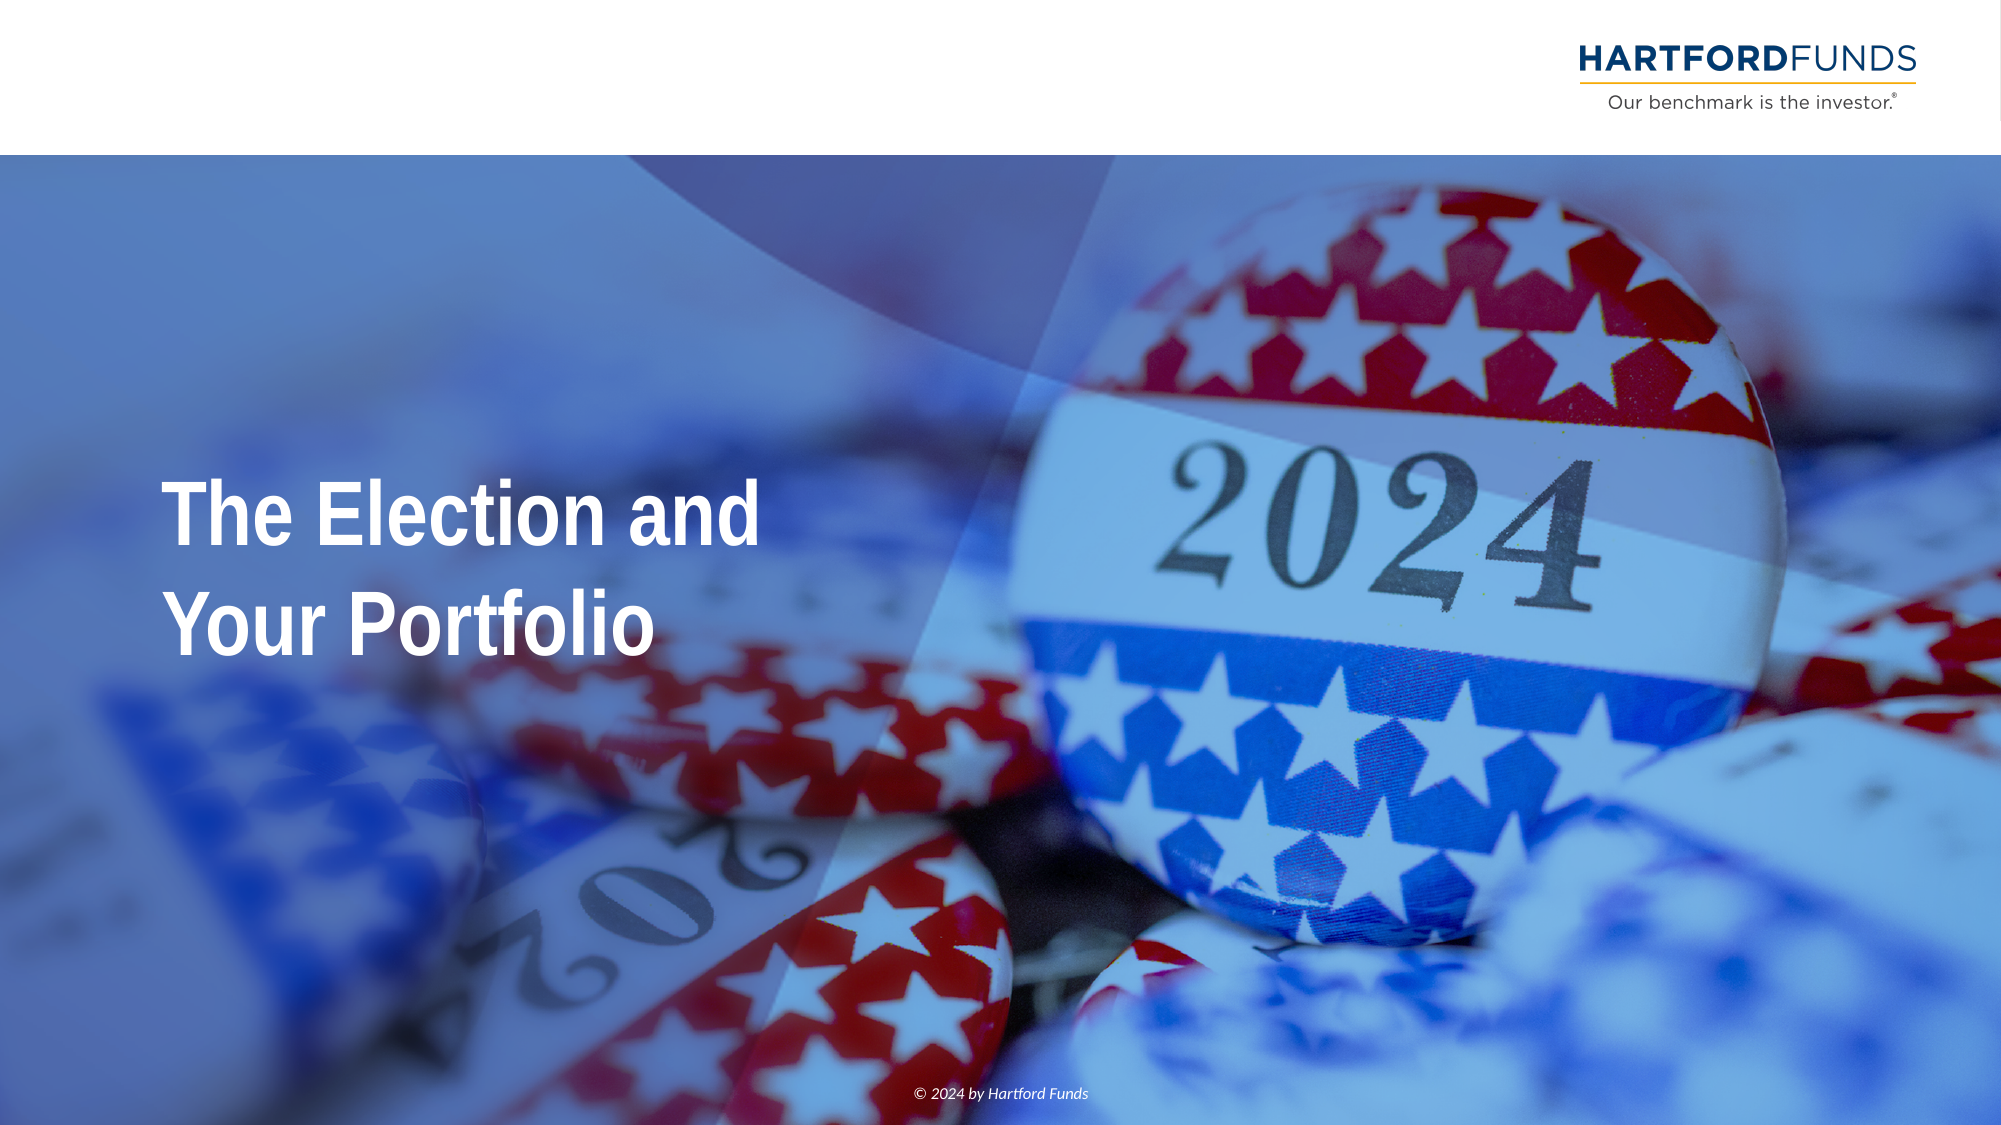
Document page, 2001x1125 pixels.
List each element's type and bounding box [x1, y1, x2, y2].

picture [1580, 45, 1917, 110]
text_box [0, 0, 2000, 151]
picture [0, 154, 2000, 1125]
